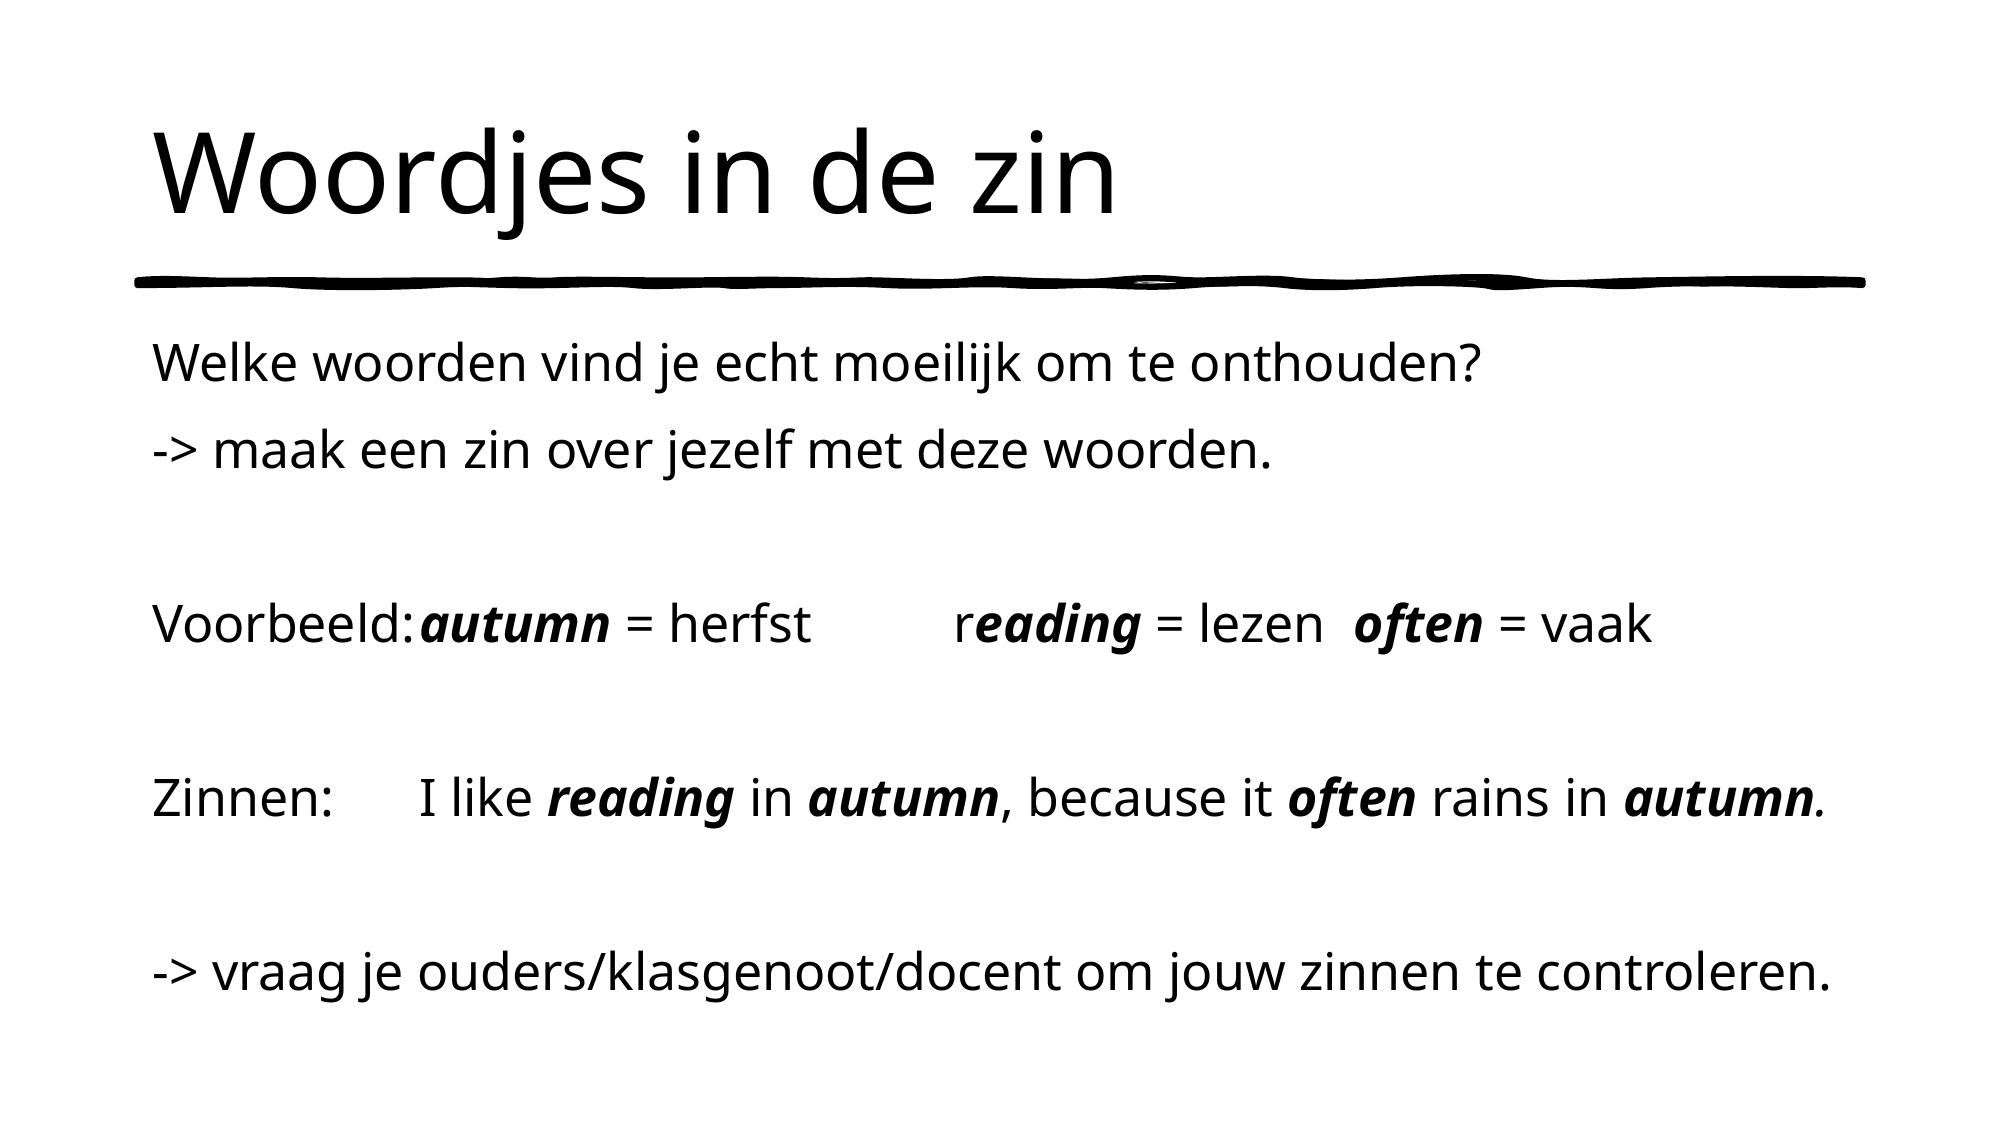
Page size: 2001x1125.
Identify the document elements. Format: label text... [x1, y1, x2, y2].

title Woordjes in de zin [137, 59, 1863, 278]
list Welke woorden vind je echt moeilijk om te onthouden? -> maak een zin over jezelf met deze woorden. Voorbeeld: autumn = herfst reading = lezen often = vaak Zinnen: I like reading in autumn, because it often rains in autumn. -> vraag je ouders/klasgenoot/docent om jouw zinnen te controleren. [137, 316, 1863, 1108]
